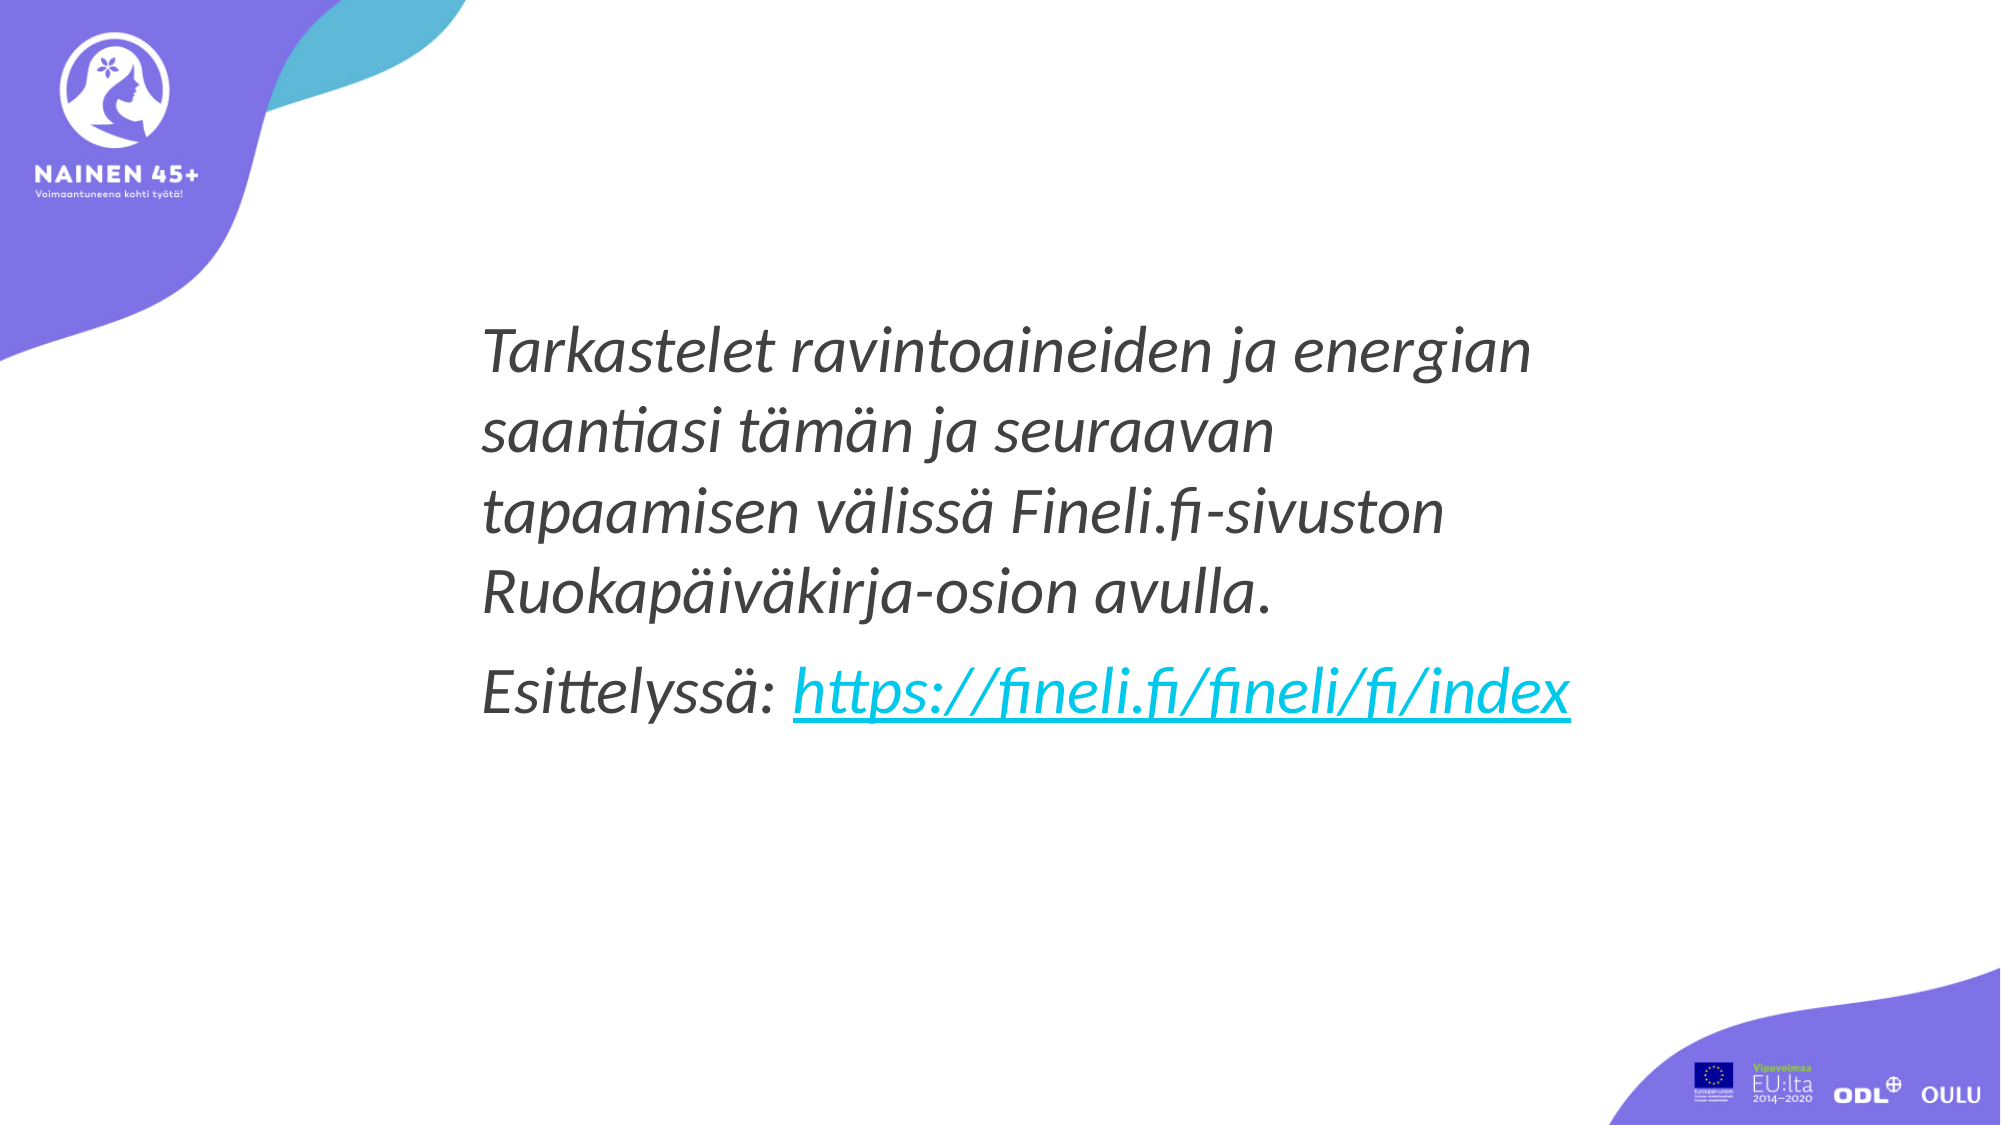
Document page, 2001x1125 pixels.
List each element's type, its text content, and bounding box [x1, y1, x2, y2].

picture [0, 0, 2001, 1125]
text_box Tarkastelet ravintoaineiden ja energian saantiasi tämän ja seuraavan tapaamisen välissä Fineli.fi-sivuston Ruokapäiväkirja-osion avulla. Esittelyssä: https://fineli.fi/fineli/fi/index [466, 298, 1607, 827]
